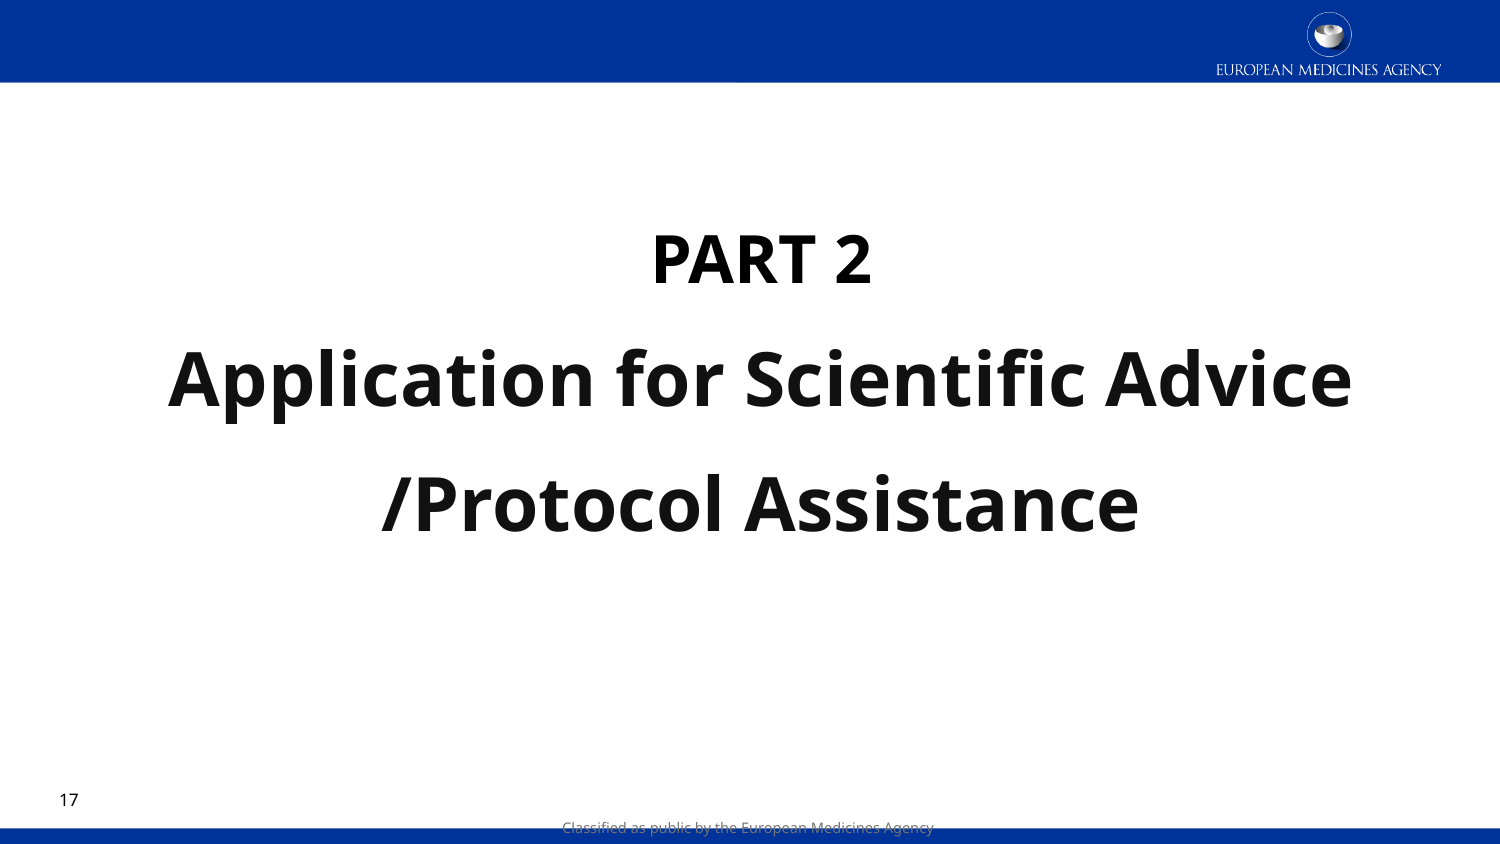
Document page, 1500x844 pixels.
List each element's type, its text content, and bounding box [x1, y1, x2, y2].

list PART 2 Application for Scientific Advice /Protocol Assistance [53, 252, 1470, 584]
picture [1216, 11, 1441, 77]
slide_number 16 [59, 788, 110, 818]
